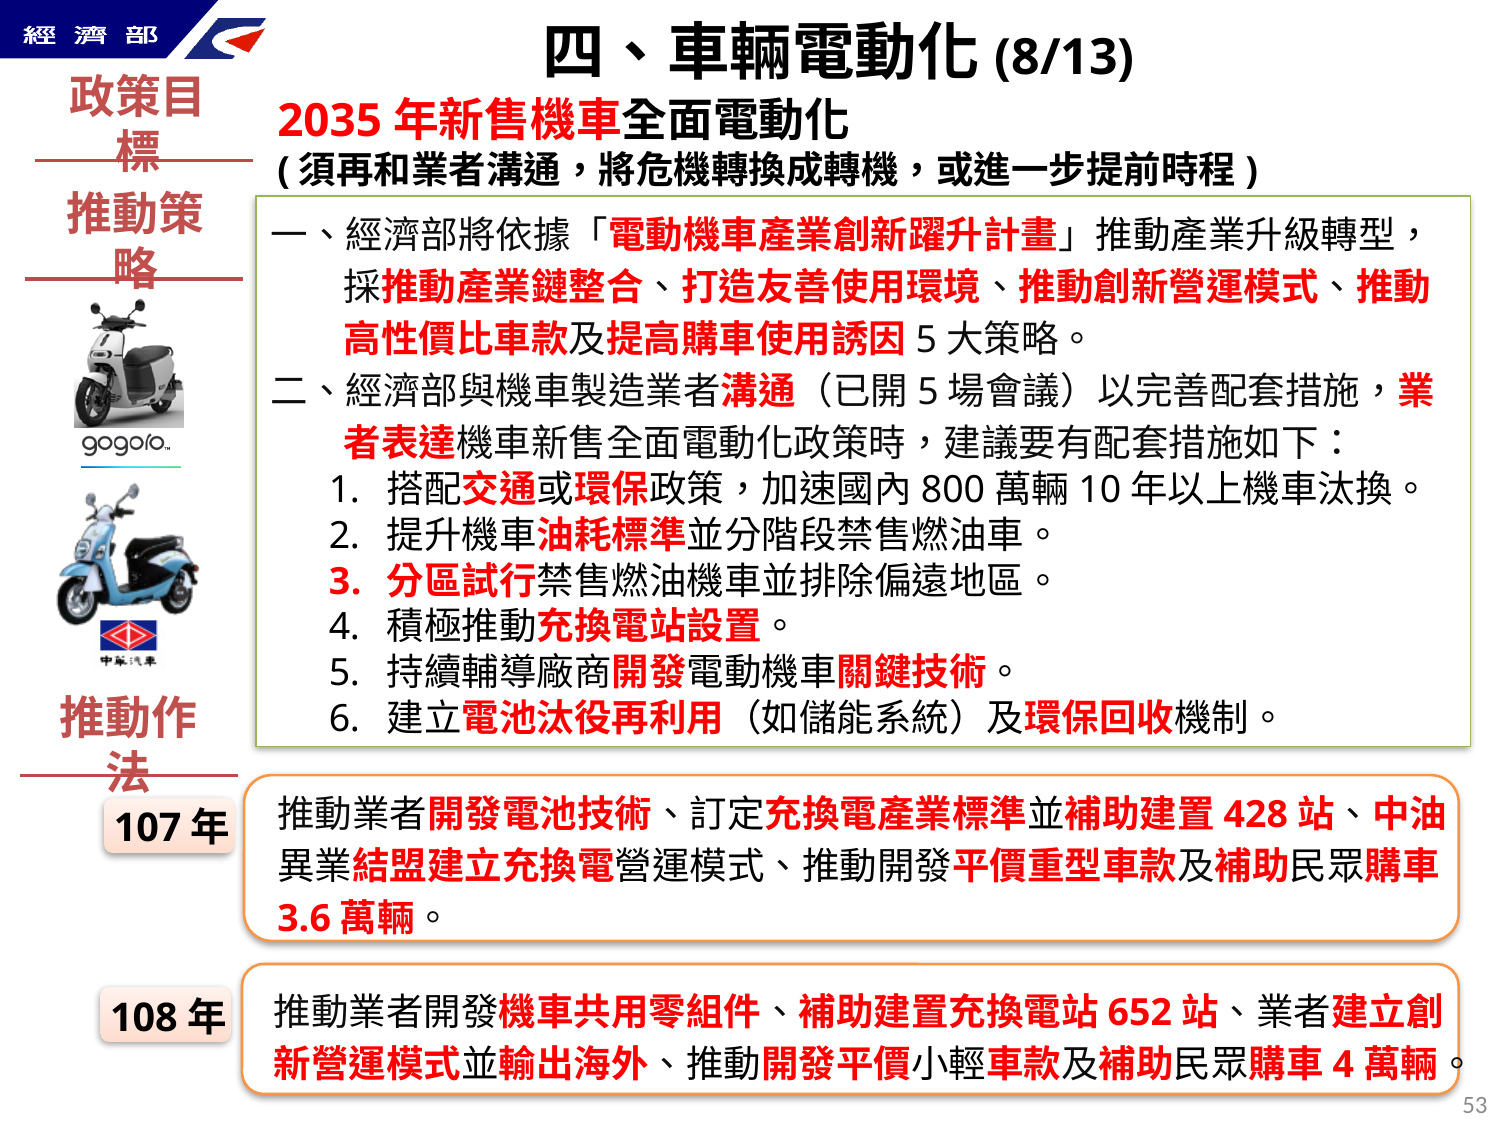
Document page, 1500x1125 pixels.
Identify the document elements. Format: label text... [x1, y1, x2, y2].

text_box 推動業者開發電池技術、訂定充換電產業標準並補助建置428站、中油異業結盟建立充換電營運模式、推動開發平價重型車款及補助民眾購車3.6萬輛。 [262, 775, 1471, 947]
text_box 推動作法 [16, 702, 241, 778]
slide_number 52 [1152, 1073, 1500, 1125]
text_box 政策目標 [26, 81, 251, 162]
picture [183, 18, 266, 59]
text_box 一、經濟部將依據「電動機車產業創新躍升計畫」推動產業升級轉型，採推動產業鏈整合、打造友善使用環境、推動創新營運模式、推動高性價比車款及提高購車使用誘因5大策略。 二、經濟部與機車製造業者溝通（已開5場會議）以完善配套措施，業者表達機車新售全面電動化政策時，建議要有配套措施如下： 搭配交通或環保政策，加速國內800萬輛10年以上機車汰換。 提升機車油耗標準並分階段禁售燃油車。 分區試行禁售燃油機車並排除偏遠地區。 積極推動充換電站設置。 持續輔導廠商開發電動機車關鍵技術。 建立電池汰役再利用（如儲能系統）及環保回收機制。 [255, 195, 1471, 747]
text_box 推動策略 [23, 198, 248, 277]
text_box 推動業者開發機車共用零組件、補助建置充換電站652站、業者建立創新營運模式並輸出海外、推動開發平價小輕車款及補助民眾購車4萬輛。 [258, 973, 1459, 1093]
text_box 2035年新售機車全面電動化 (須再和業者溝通，將危機轉換成轉機，或進一步提前時程) [262, 83, 1459, 194]
text_box [241, 963, 1456, 1095]
text_box 四、車輛電動化(8/13) [275, 0, 1402, 83]
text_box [103, 797, 240, 858]
picture [74, 297, 185, 468]
text_box [243, 776, 262, 940]
picture [40, 473, 218, 671]
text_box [100, 986, 237, 1047]
